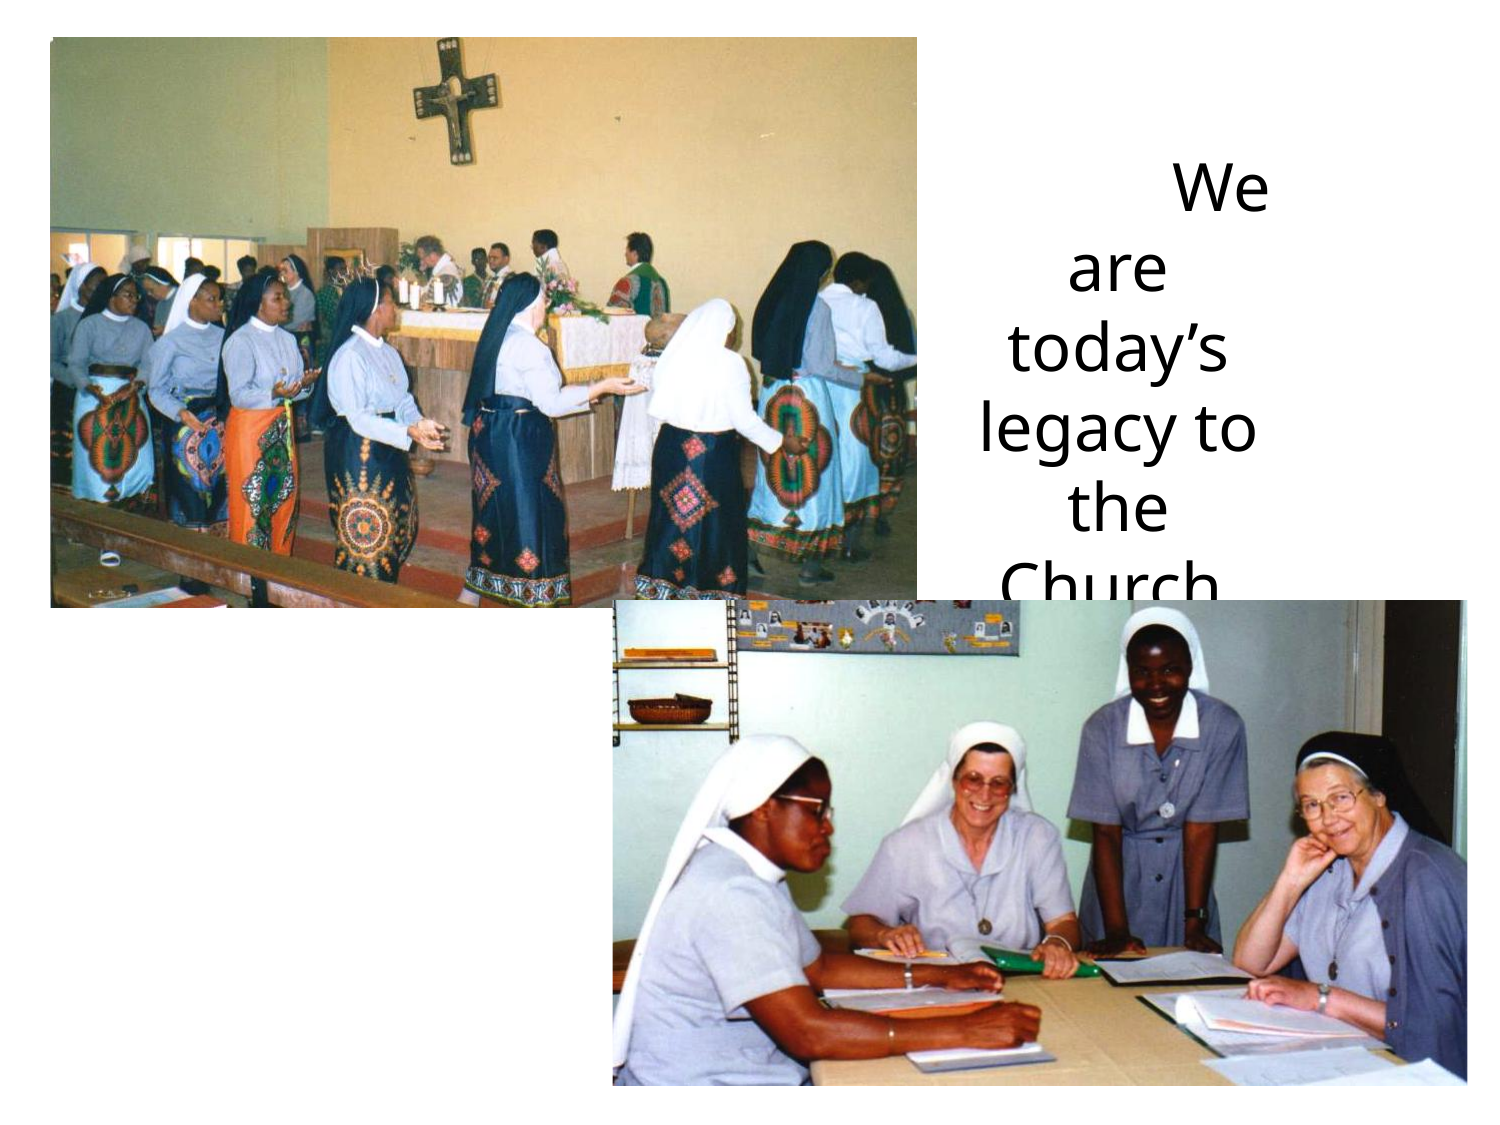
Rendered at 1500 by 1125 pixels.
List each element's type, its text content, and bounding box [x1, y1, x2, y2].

text_box We are today’s legacy to the Church [950, 137, 1288, 598]
picture [49, 37, 1468, 1087]
